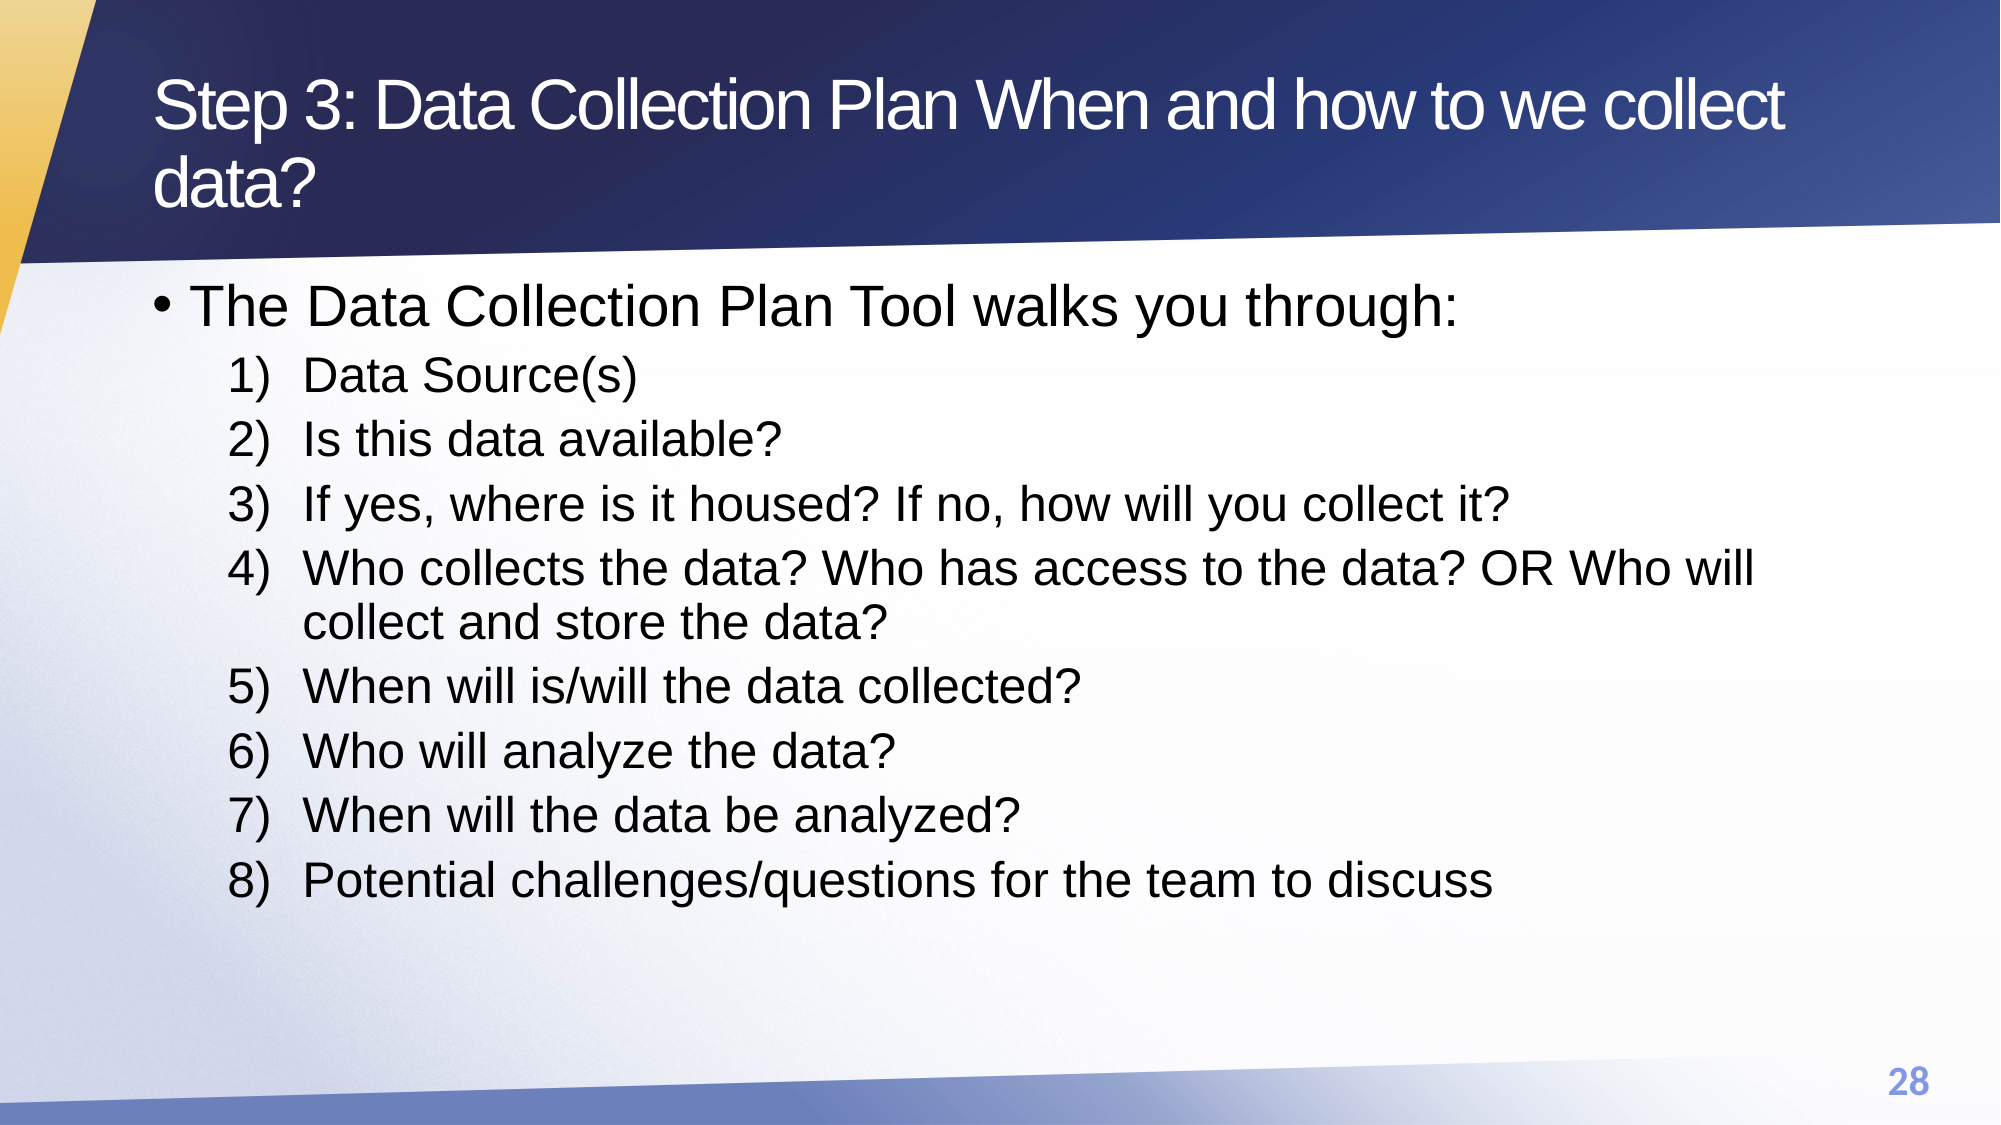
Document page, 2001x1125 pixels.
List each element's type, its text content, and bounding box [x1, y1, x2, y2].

title Step 3: Data Collection Plan When and how to we collect data? [137, 59, 1863, 231]
list The Data Collection Plan Tool walks you through: Data Source(s) Is this data available? If yes, where is it housed? If no, how will you collect it? Who collects the data? Who has access to the data? OR Who will collect and store the data? When will is/will the data collected? Who will analyze the data? When will the data be analyzed? Potential challenges/questions for the team to discuss [137, 268, 1863, 1044]
picture [0, 0, 2000, 1125]
